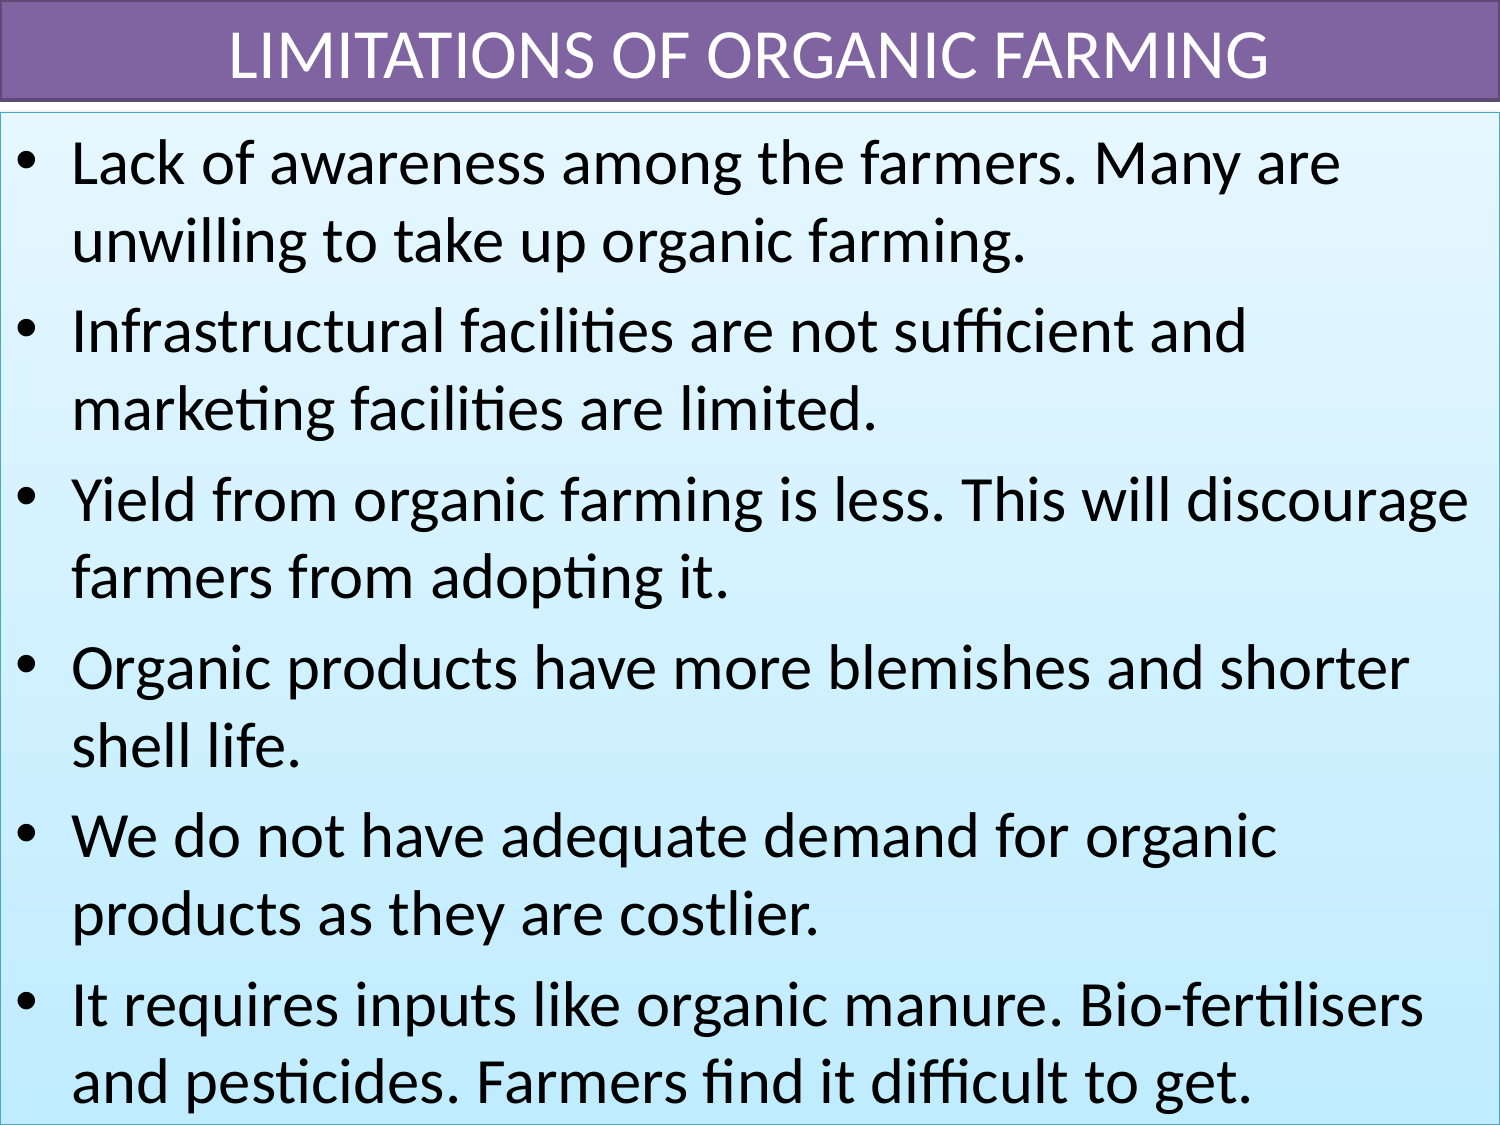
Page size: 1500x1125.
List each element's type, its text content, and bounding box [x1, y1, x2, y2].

title LIMITATIONS OF ORGANIC FARMING [0, 0, 1500, 102]
list Lack of awareness among the farmers. Many are unwilling to take up organic farming. Infrastructural facilities are not sufficient and marketing facilities are limited. Yield from organic farming is less. This will discourage farmers from adopting it. Organic products have more blemishes and shorter shell life. We do not have adequate demand for organic products as they are costlier. It requires inputs like organic manure. Bio-fertilisers and pesticides. Farmers find it difficult to get. [0, 112, 1500, 1125]
